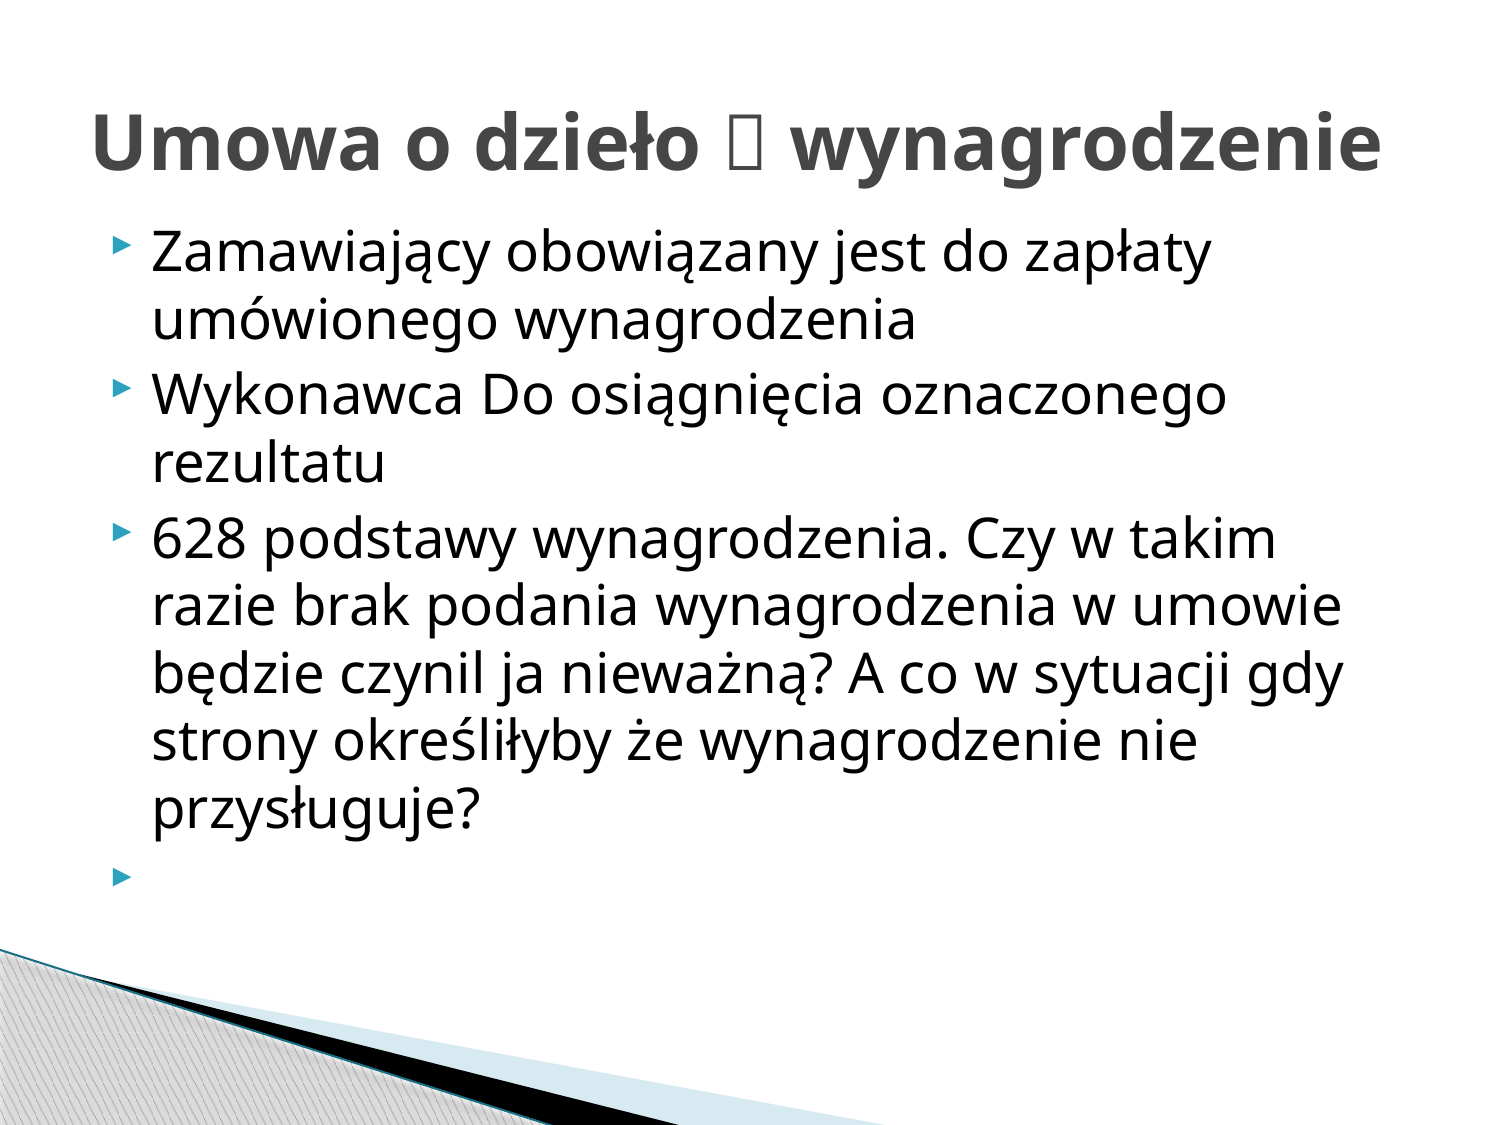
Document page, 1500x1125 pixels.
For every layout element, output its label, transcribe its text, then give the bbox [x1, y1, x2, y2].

list Zamawiający obowiązany jest do zapłaty umówionego wynagrodzenia Wykonawca Do osiągnięcia oznaczonego rezultatu 628 podstawy wynagrodzenia. Czy w takim razie brak podania wynagrodzenia w umowie będzie czynil ja nieważną? A co w sytuacji gdy strony określiłyby że wynagrodzenie nie przysługuje? [76, 208, 1427, 1059]
title Umowa o dzieło  wynagrodzenie [75, 45, 1425, 233]
